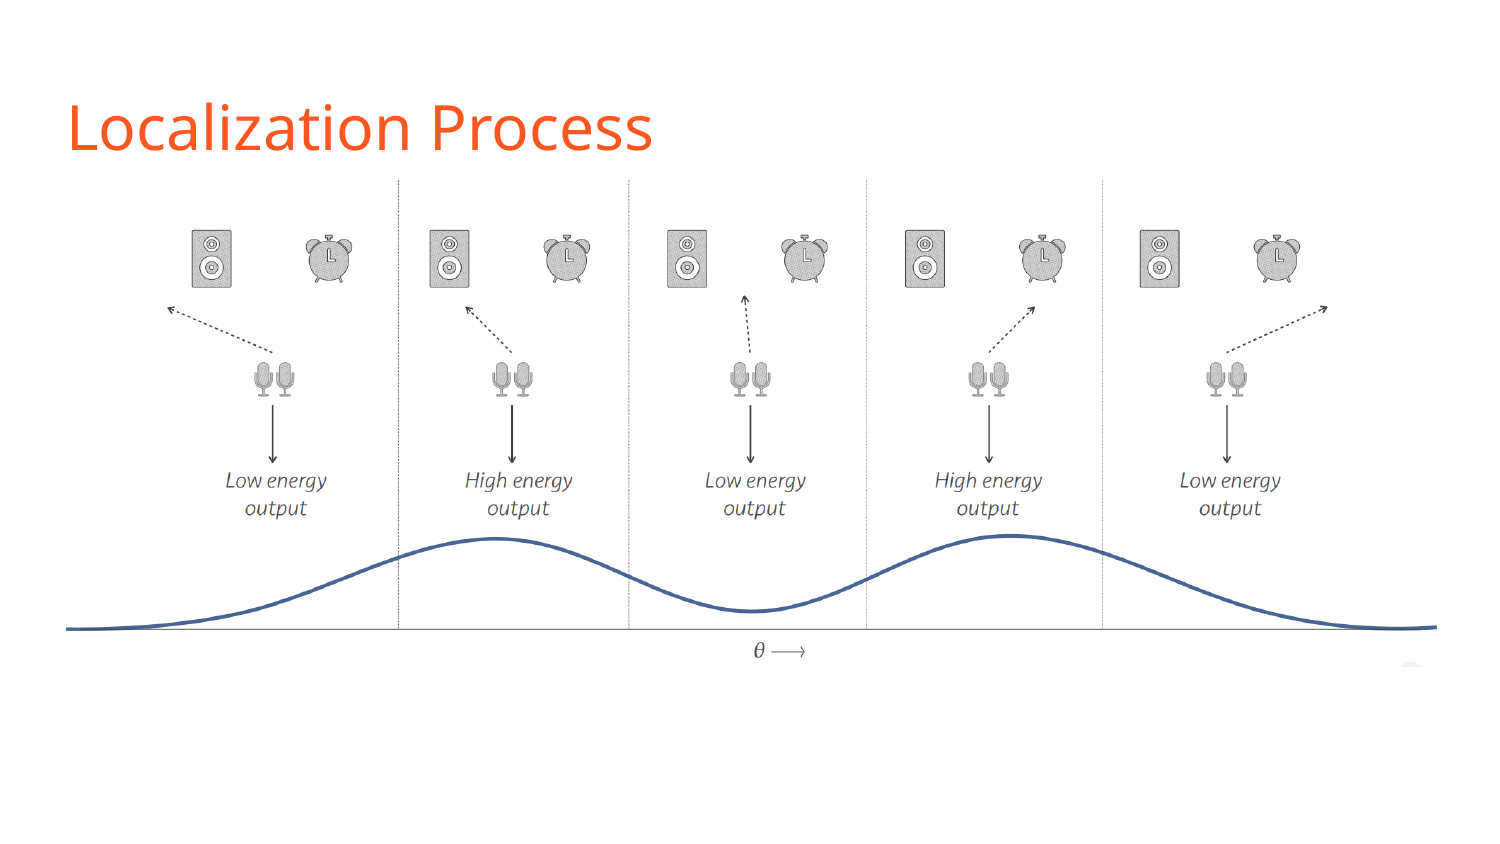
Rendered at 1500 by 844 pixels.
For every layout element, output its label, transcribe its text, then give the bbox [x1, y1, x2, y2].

title Localization Process [51, 72, 1449, 167]
picture [61, 176, 1439, 667]
